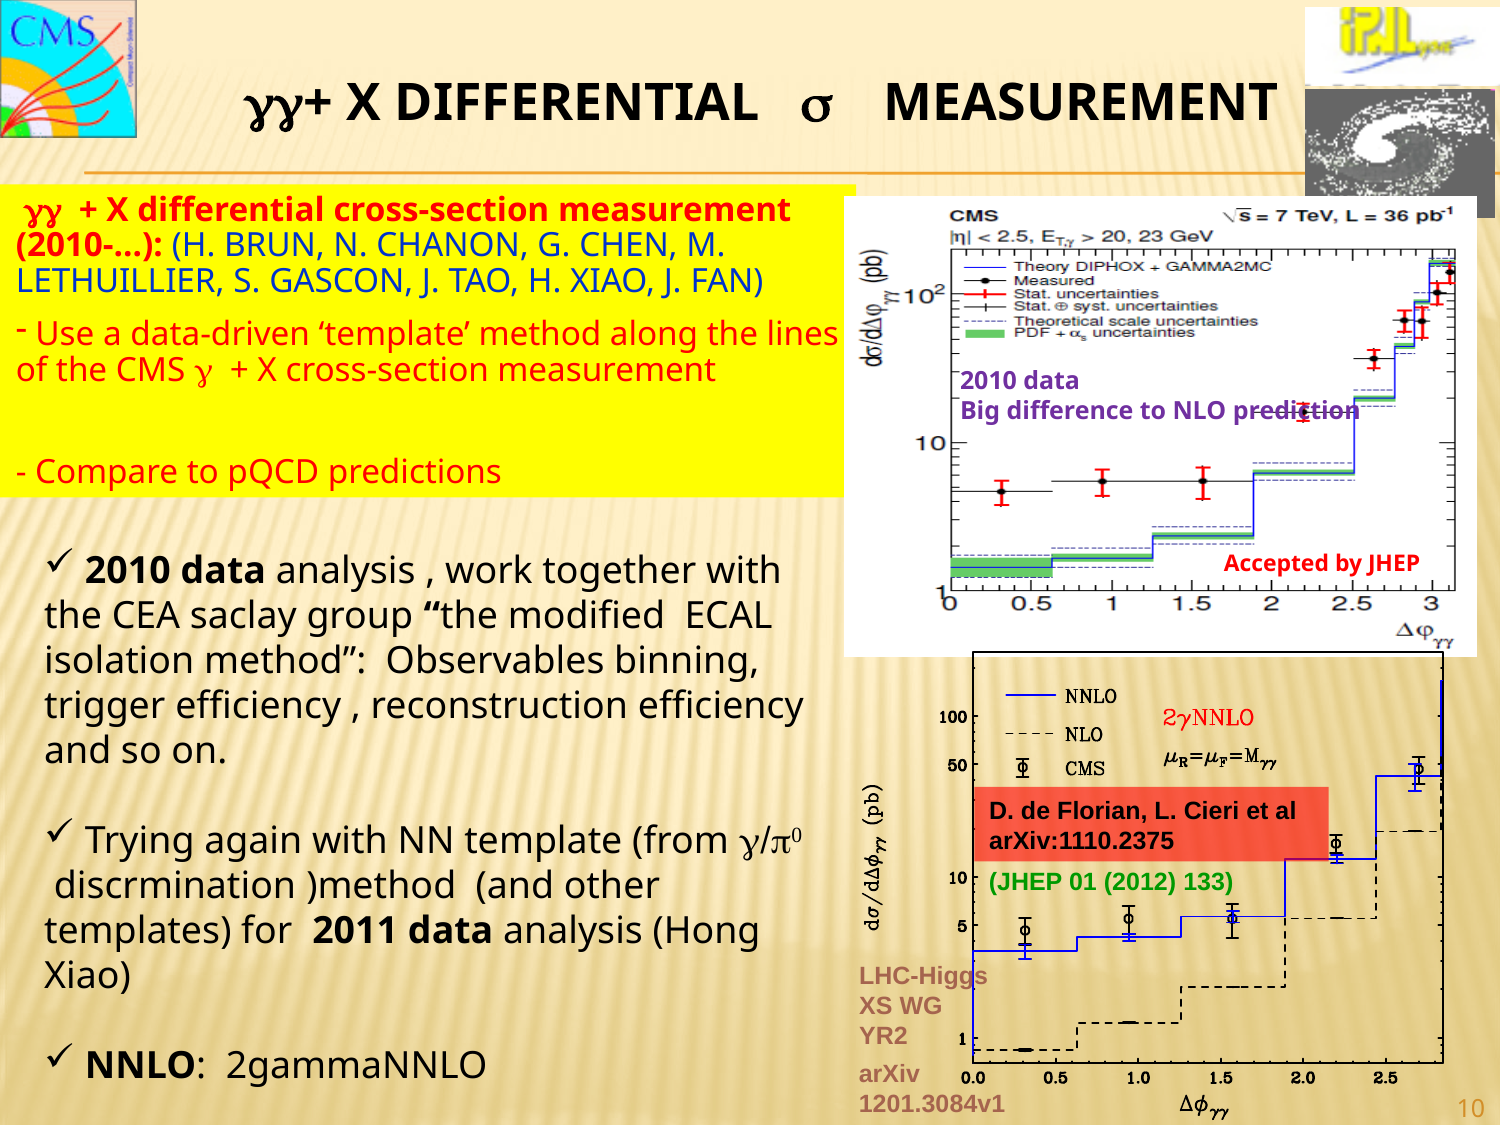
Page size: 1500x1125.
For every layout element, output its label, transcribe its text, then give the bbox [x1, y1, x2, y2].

slide_number 10 [1456, 1084, 1500, 1125]
text_box gg + X differential cross-section measurement (2010-…): (H. BRUN, N. CHANON, G. CHEN, M. LETHUILLIER, S. GASCON, J. TAO, H. XIAO, J. FAN) Use a data-driven ‘template’ method along the lines of the CMS g + X cross-section measurement - Compare to pQCD predictions [0, 184, 857, 498]
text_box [844, 647, 1448, 1125]
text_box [844, 195, 1477, 658]
title + X Differential  Measurement [230, 30, 1294, 169]
text_box 2010 data analysis , work together with the CEA saclay group “the modified ECAL isolation method”: Observables binning, trigger efficiency , reconstruction efficiency and so on. Trying again with NN template (from g/p0 discrmination )method (and other templates) for 2011 data analysis (Hong Xiao) NNLO: 2gammaNNLO [29, 538, 821, 1094]
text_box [1304, 6, 1500, 218]
picture [0, 0, 138, 138]
